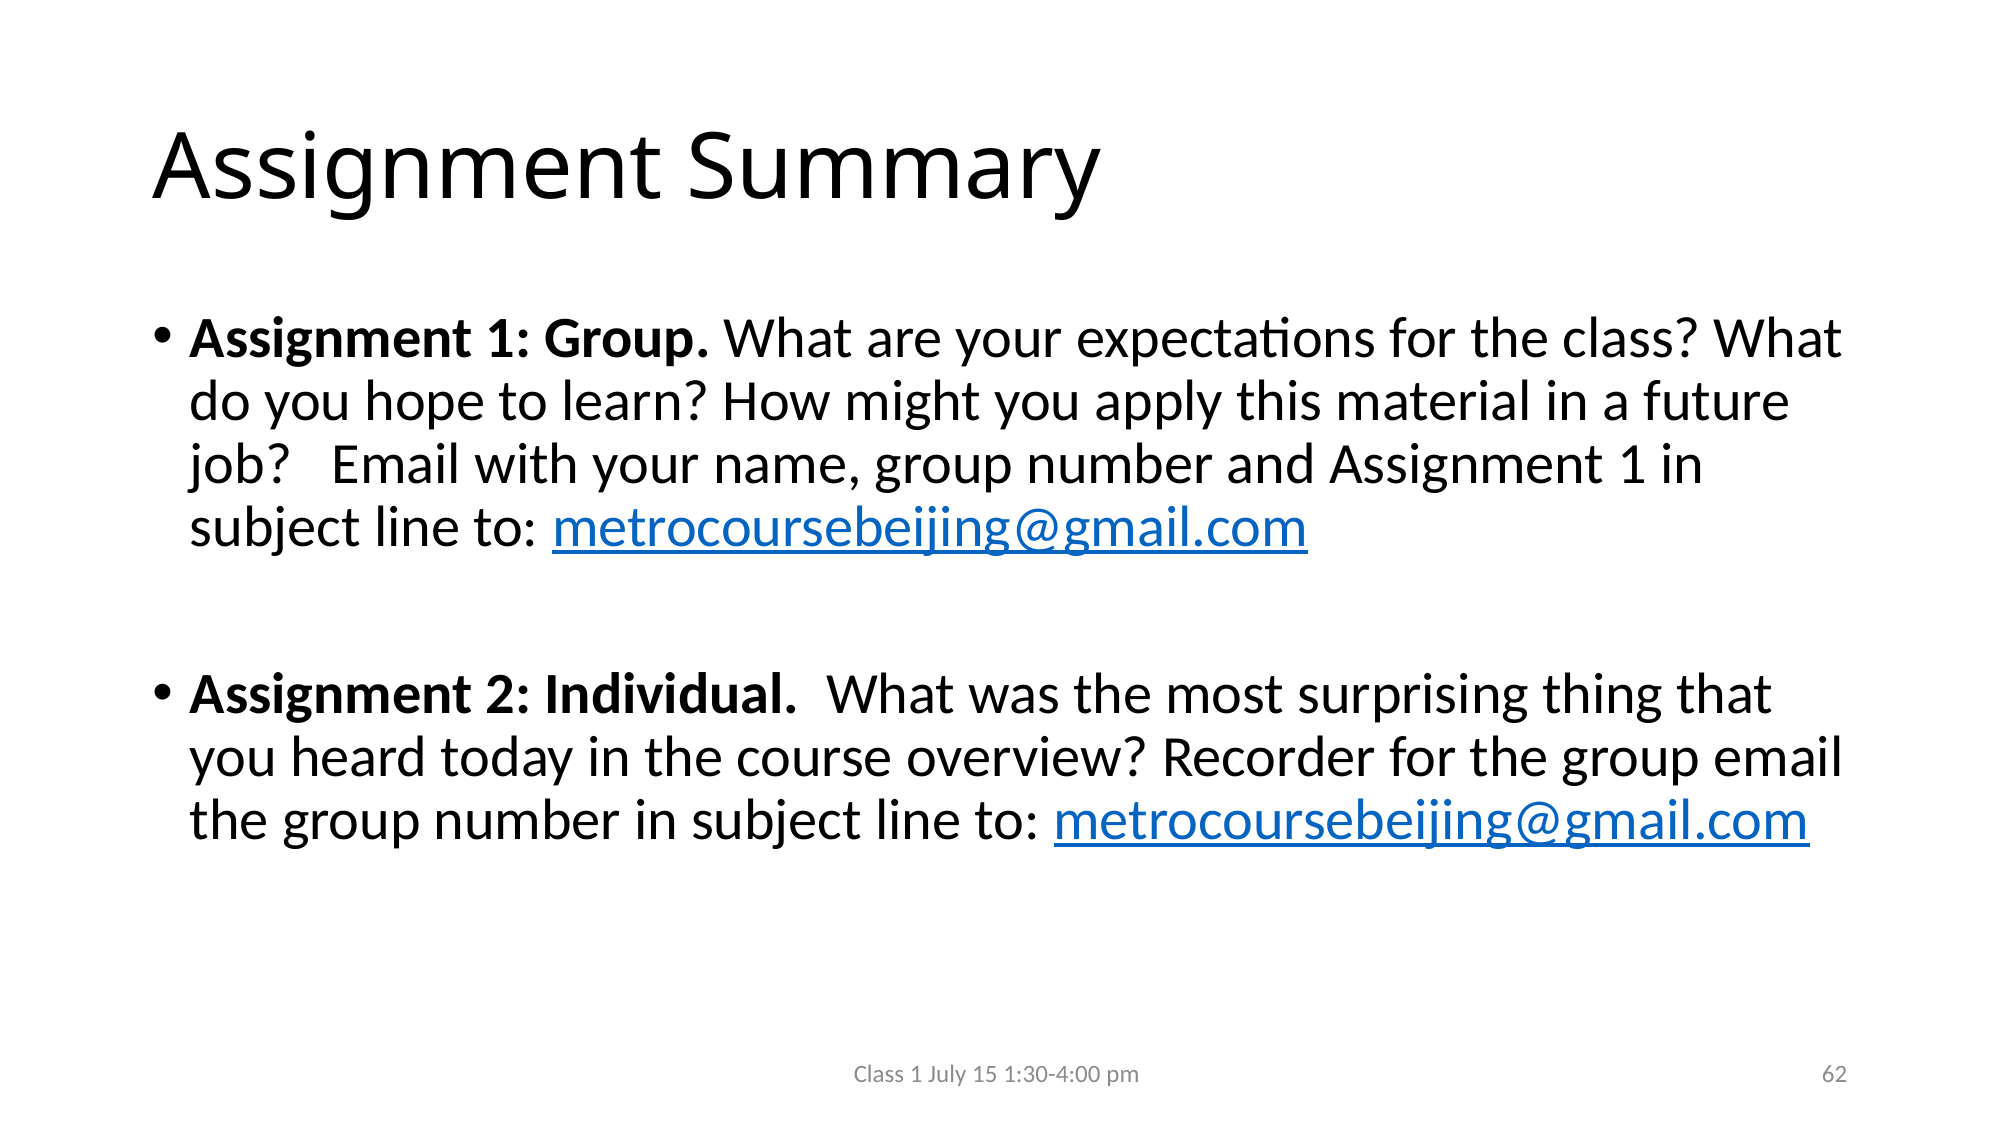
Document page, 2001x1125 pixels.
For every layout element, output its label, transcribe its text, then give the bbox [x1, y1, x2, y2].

slide_number 62 [1412, 1042, 1863, 1103]
list Assignment 1: Group. What are your expectations for the class? What do you hope to learn? How might you apply this material in a future job? Email with your name, group number and Assignment 1 in subject line to: metrocoursebeijing@gmail.com Assignment 2: Individual. What was the most surprising thing that you heard today in the course overview? Recorder for the group email the group number in subject line to: metrocoursebeijing@gmail.com [137, 299, 1863, 1014]
title Assignment Summary [137, 59, 1863, 278]
footer Class 1 July 15 1:30-4:00 pm [662, 1042, 1338, 1103]
